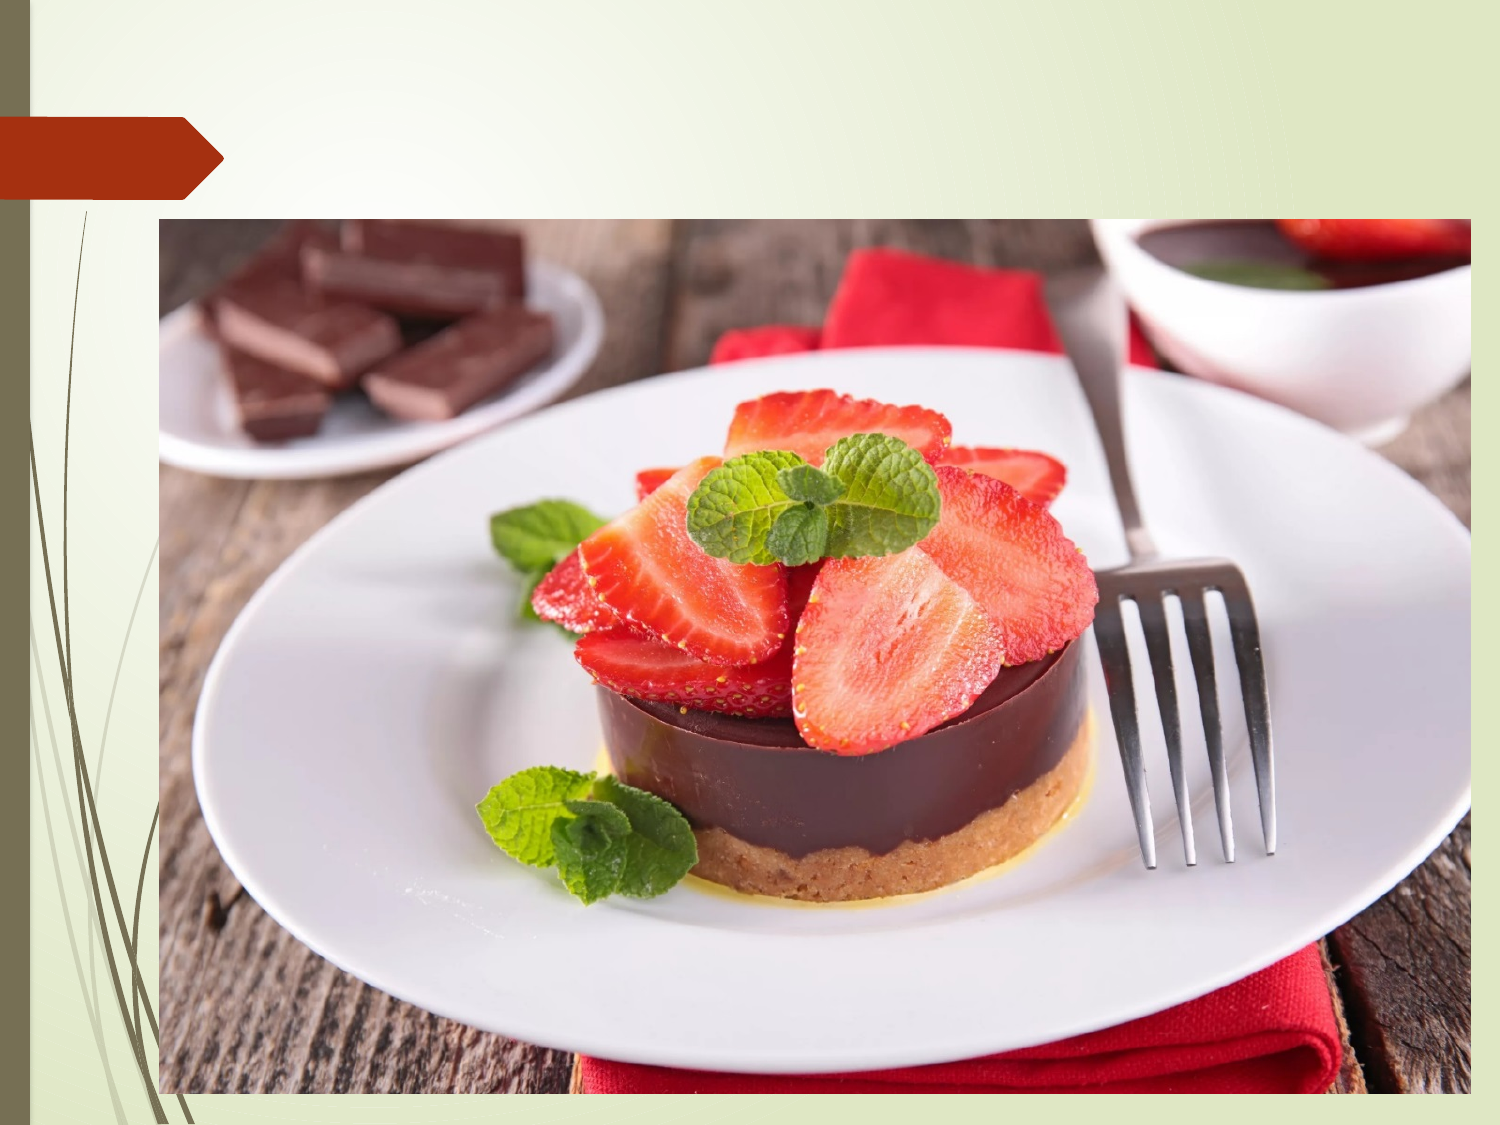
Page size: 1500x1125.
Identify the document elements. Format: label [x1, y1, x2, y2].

list [159, 219, 1472, 1095]
